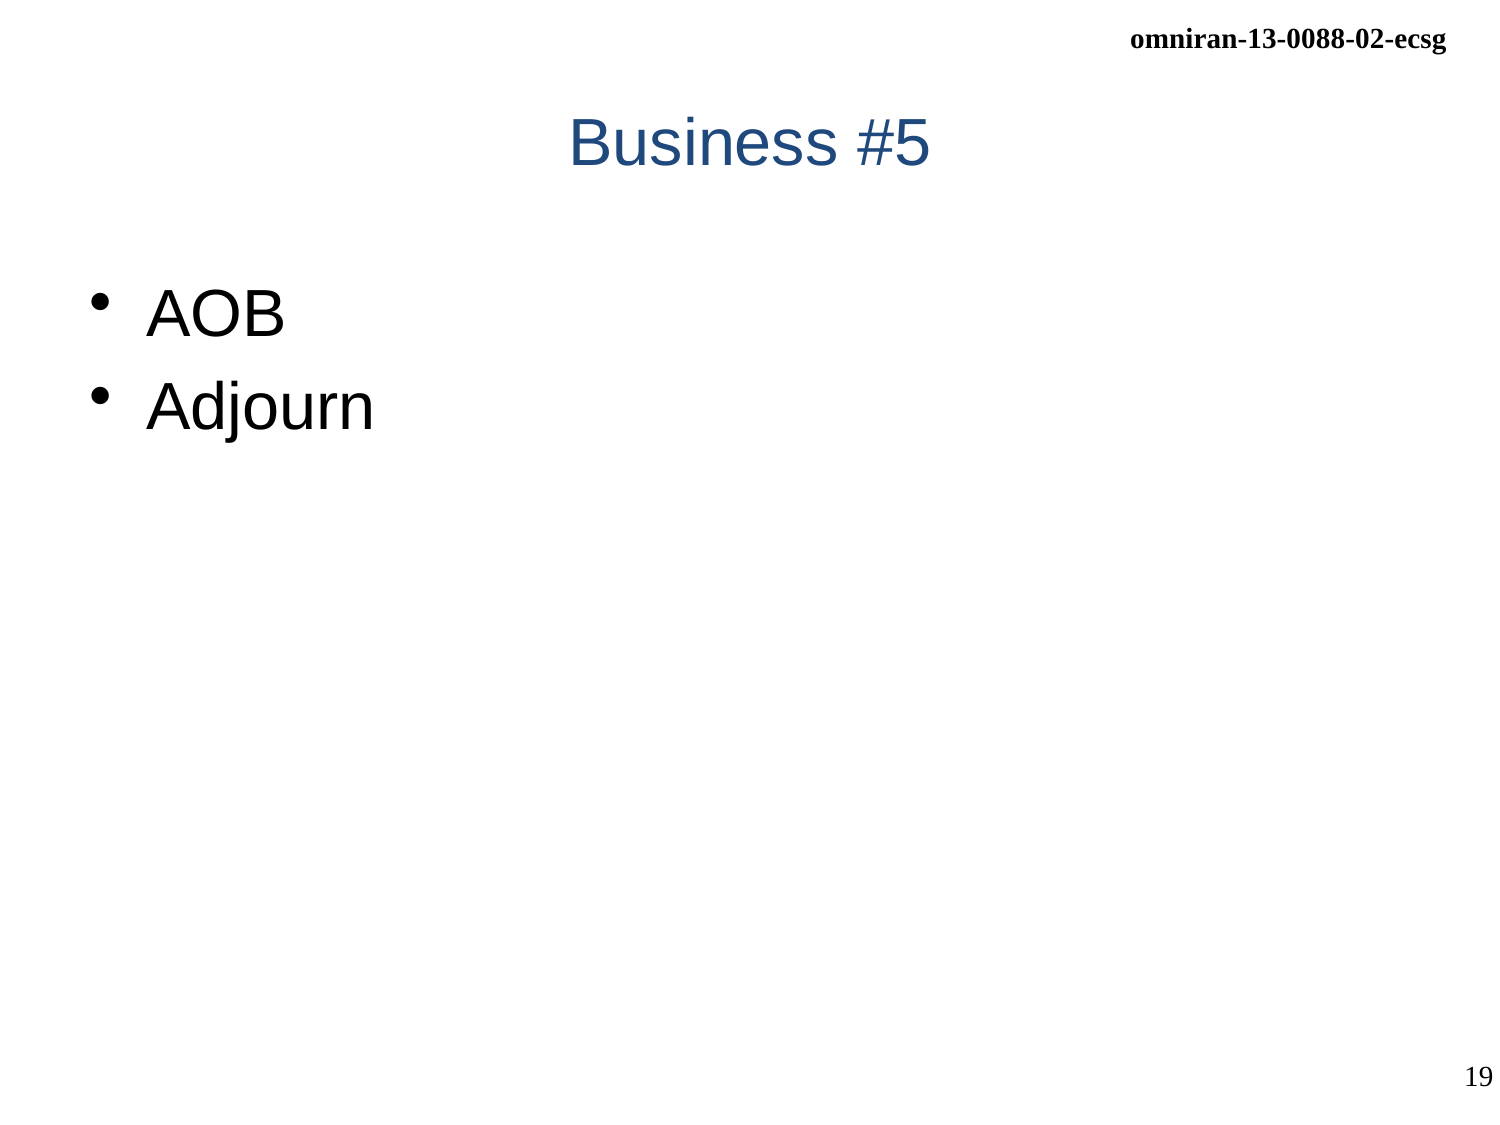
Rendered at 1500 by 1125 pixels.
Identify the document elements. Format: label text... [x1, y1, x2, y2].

list AOB Adjourn [75, 262, 1425, 1005]
title Business #5 [75, 45, 1425, 233]
